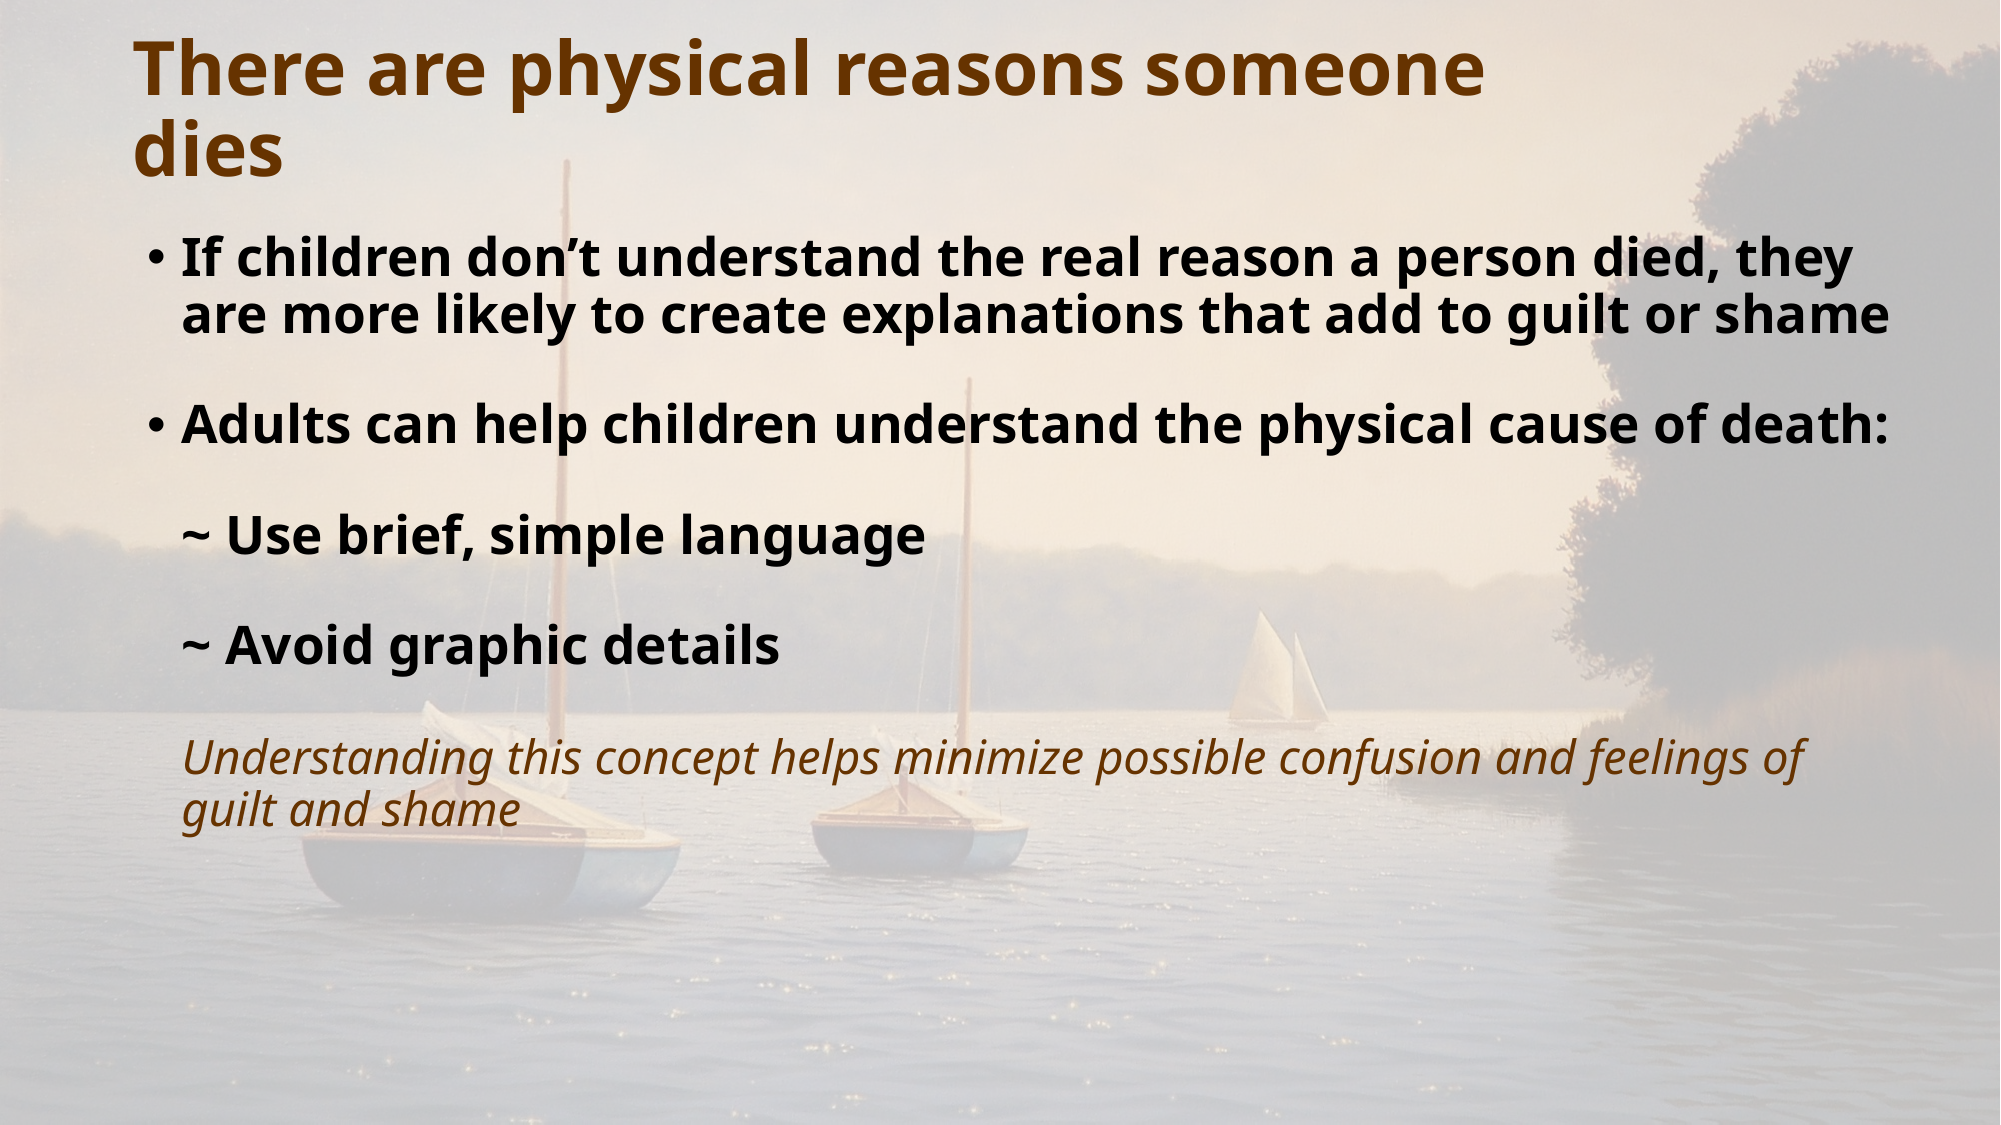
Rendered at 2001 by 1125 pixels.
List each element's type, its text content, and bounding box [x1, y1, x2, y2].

list If children don’t understand the real reason a person died, they are more likely to create explanations that add to guilt or shame Adults can help children understand the physical cause of death: ~ Use brief, simple language ~ Avoid graphic details Understanding this concept helps minimize possible confusion and feelings of guilt and shame [132, 223, 1922, 966]
title There are physical reasons someone dies [117, 18, 1514, 206]
